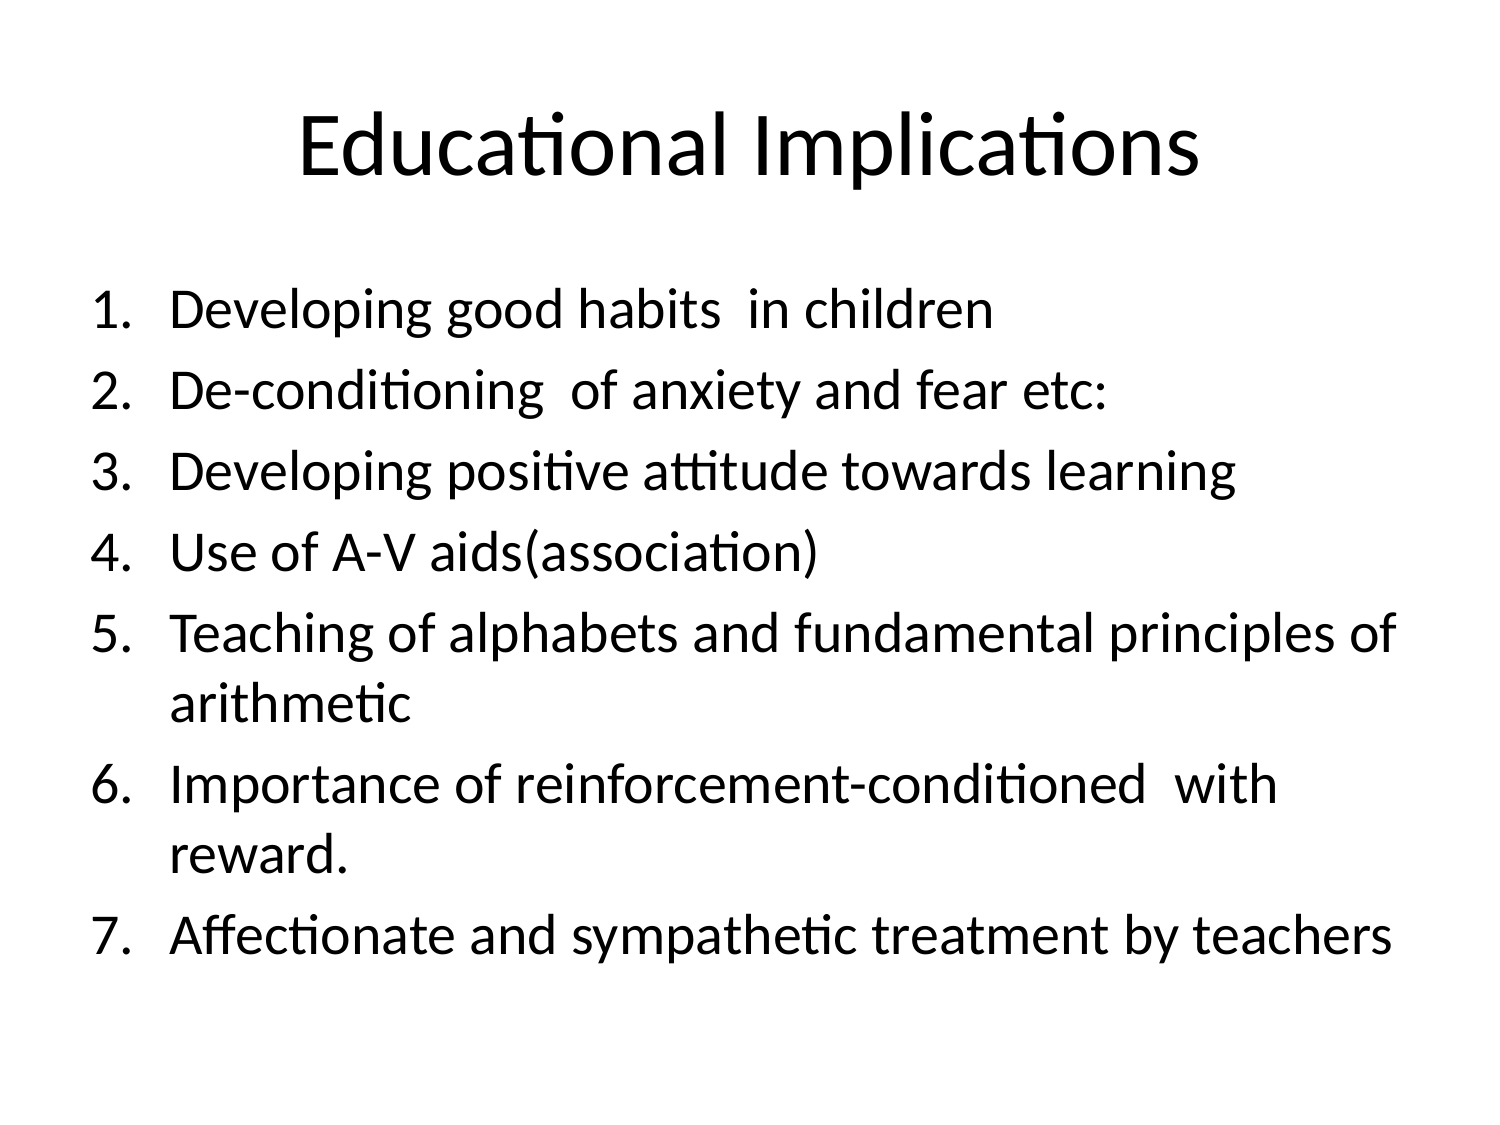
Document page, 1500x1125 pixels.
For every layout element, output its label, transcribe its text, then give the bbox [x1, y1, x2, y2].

list Developing good habits in children De-conditioning of anxiety and fear etc: Developing positive attitude towards learning Use of A-V aids(association) Teaching of alphabets and fundamental principles of arithmetic Importance of reinforcement-conditioned with reward. Affectionate and sympathetic treatment by teachers [75, 262, 1425, 1005]
title Educational Implications [75, 45, 1425, 233]
